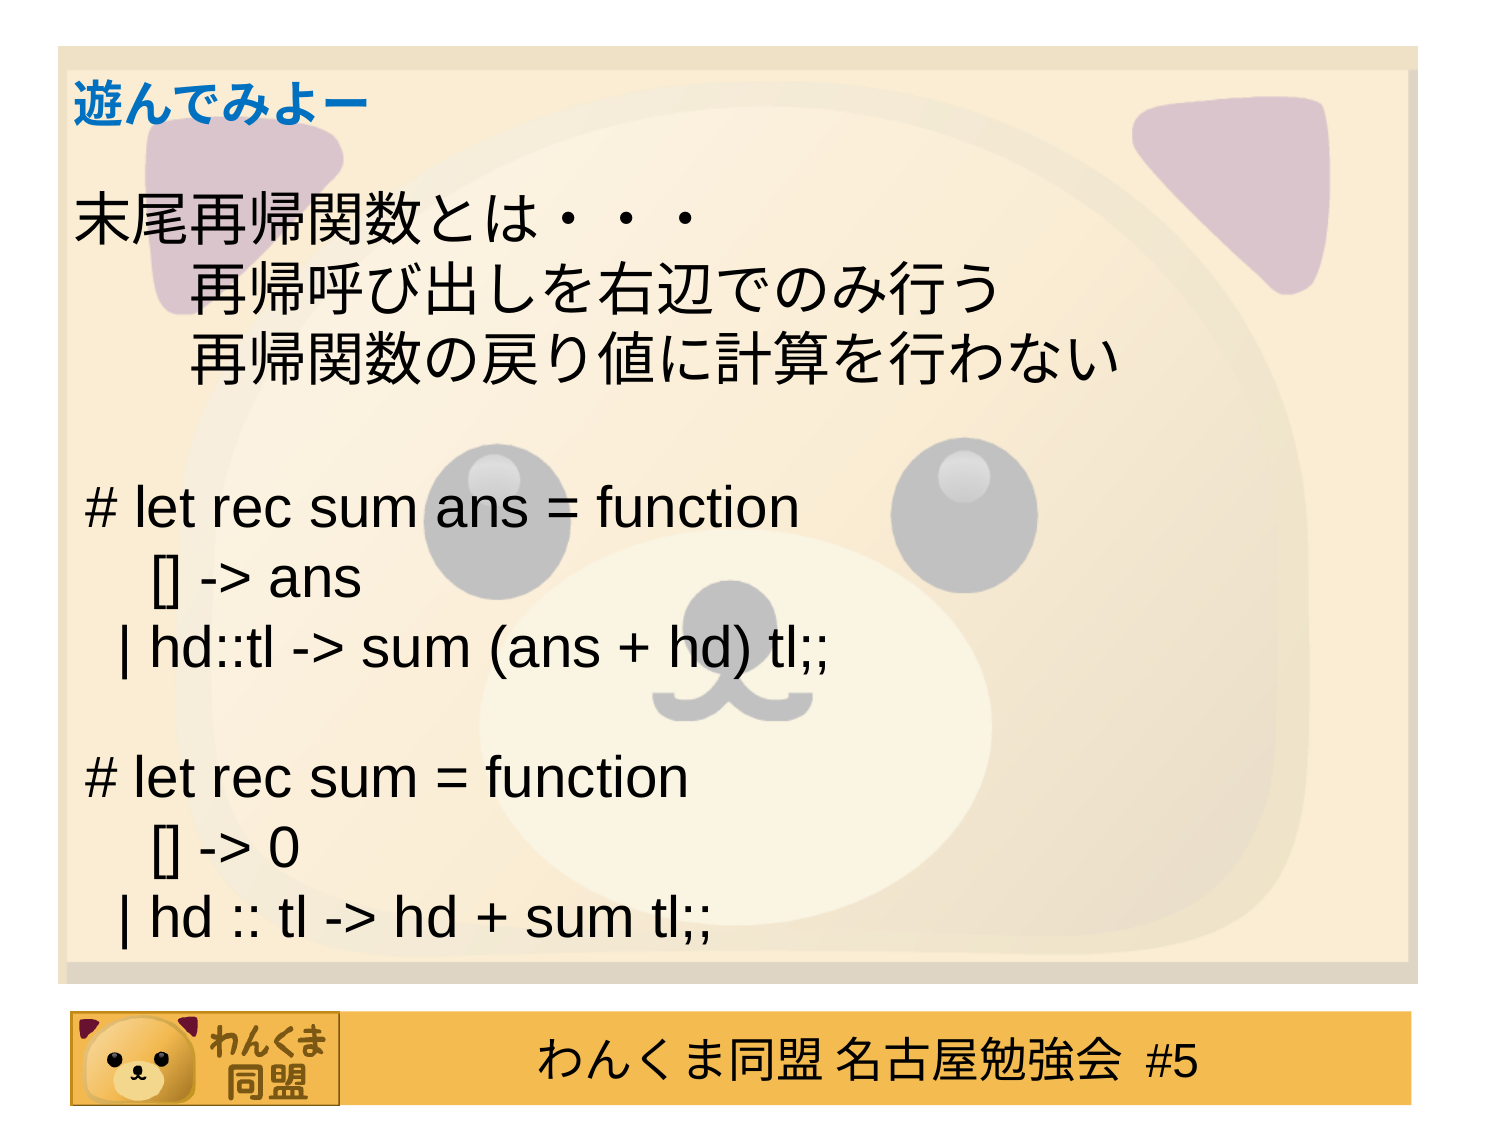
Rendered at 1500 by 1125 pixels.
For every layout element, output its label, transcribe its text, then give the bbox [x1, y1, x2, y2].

text_box 末尾再帰関数とは・・・ 再帰呼び出しを右辺でのみ行う 再帰関数の戻り値に計算を行わない [58, 152, 1231, 422]
picture [58, 162, 1418, 984]
picture [70, 1011, 340, 1106]
title 遊んでみよー [58, 44, 1419, 162]
text_box # let rec sum = function [] -> 0 | hd :: tl -> hd + sum tl;; [70, 703, 821, 985]
text_box # let rec sum ans = function [] -> ans | hd::tl -> sum (ans + hd) tl;; [70, 433, 903, 715]
